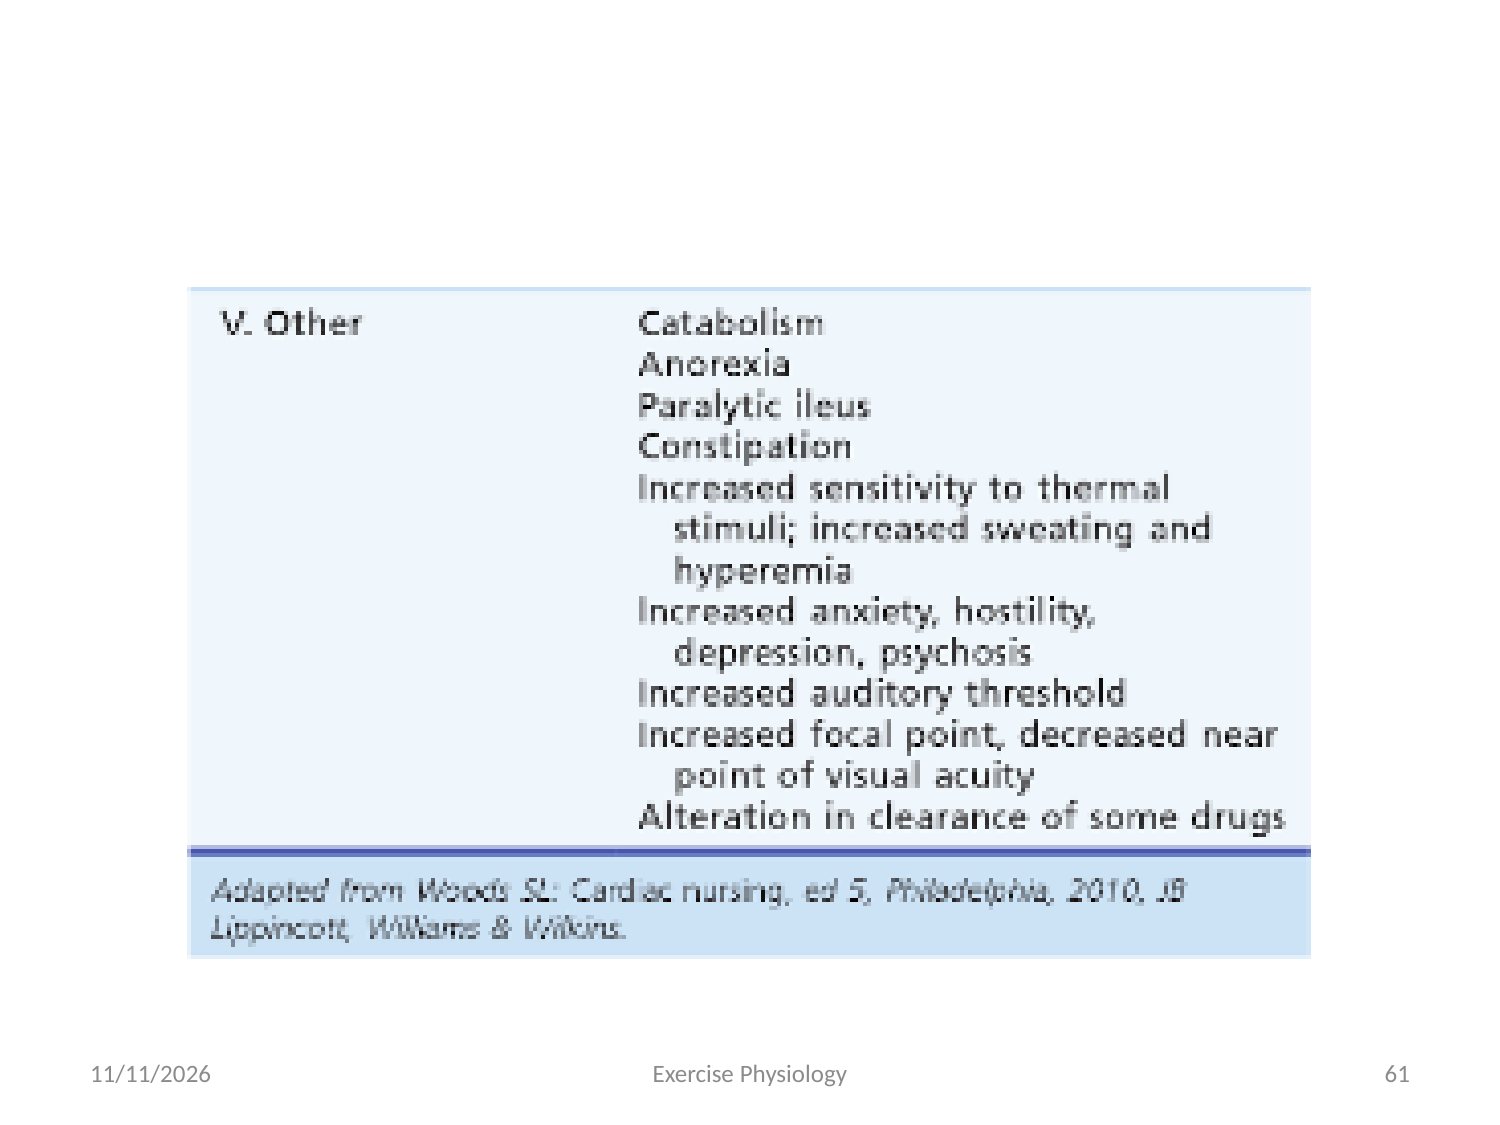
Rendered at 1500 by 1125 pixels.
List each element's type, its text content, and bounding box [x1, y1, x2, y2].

picture [187, 287, 1312, 964]
slide_number 61 [1074, 1042, 1425, 1103]
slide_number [75, 1042, 425, 1103]
footer Exercise Physiology [512, 1042, 988, 1103]
